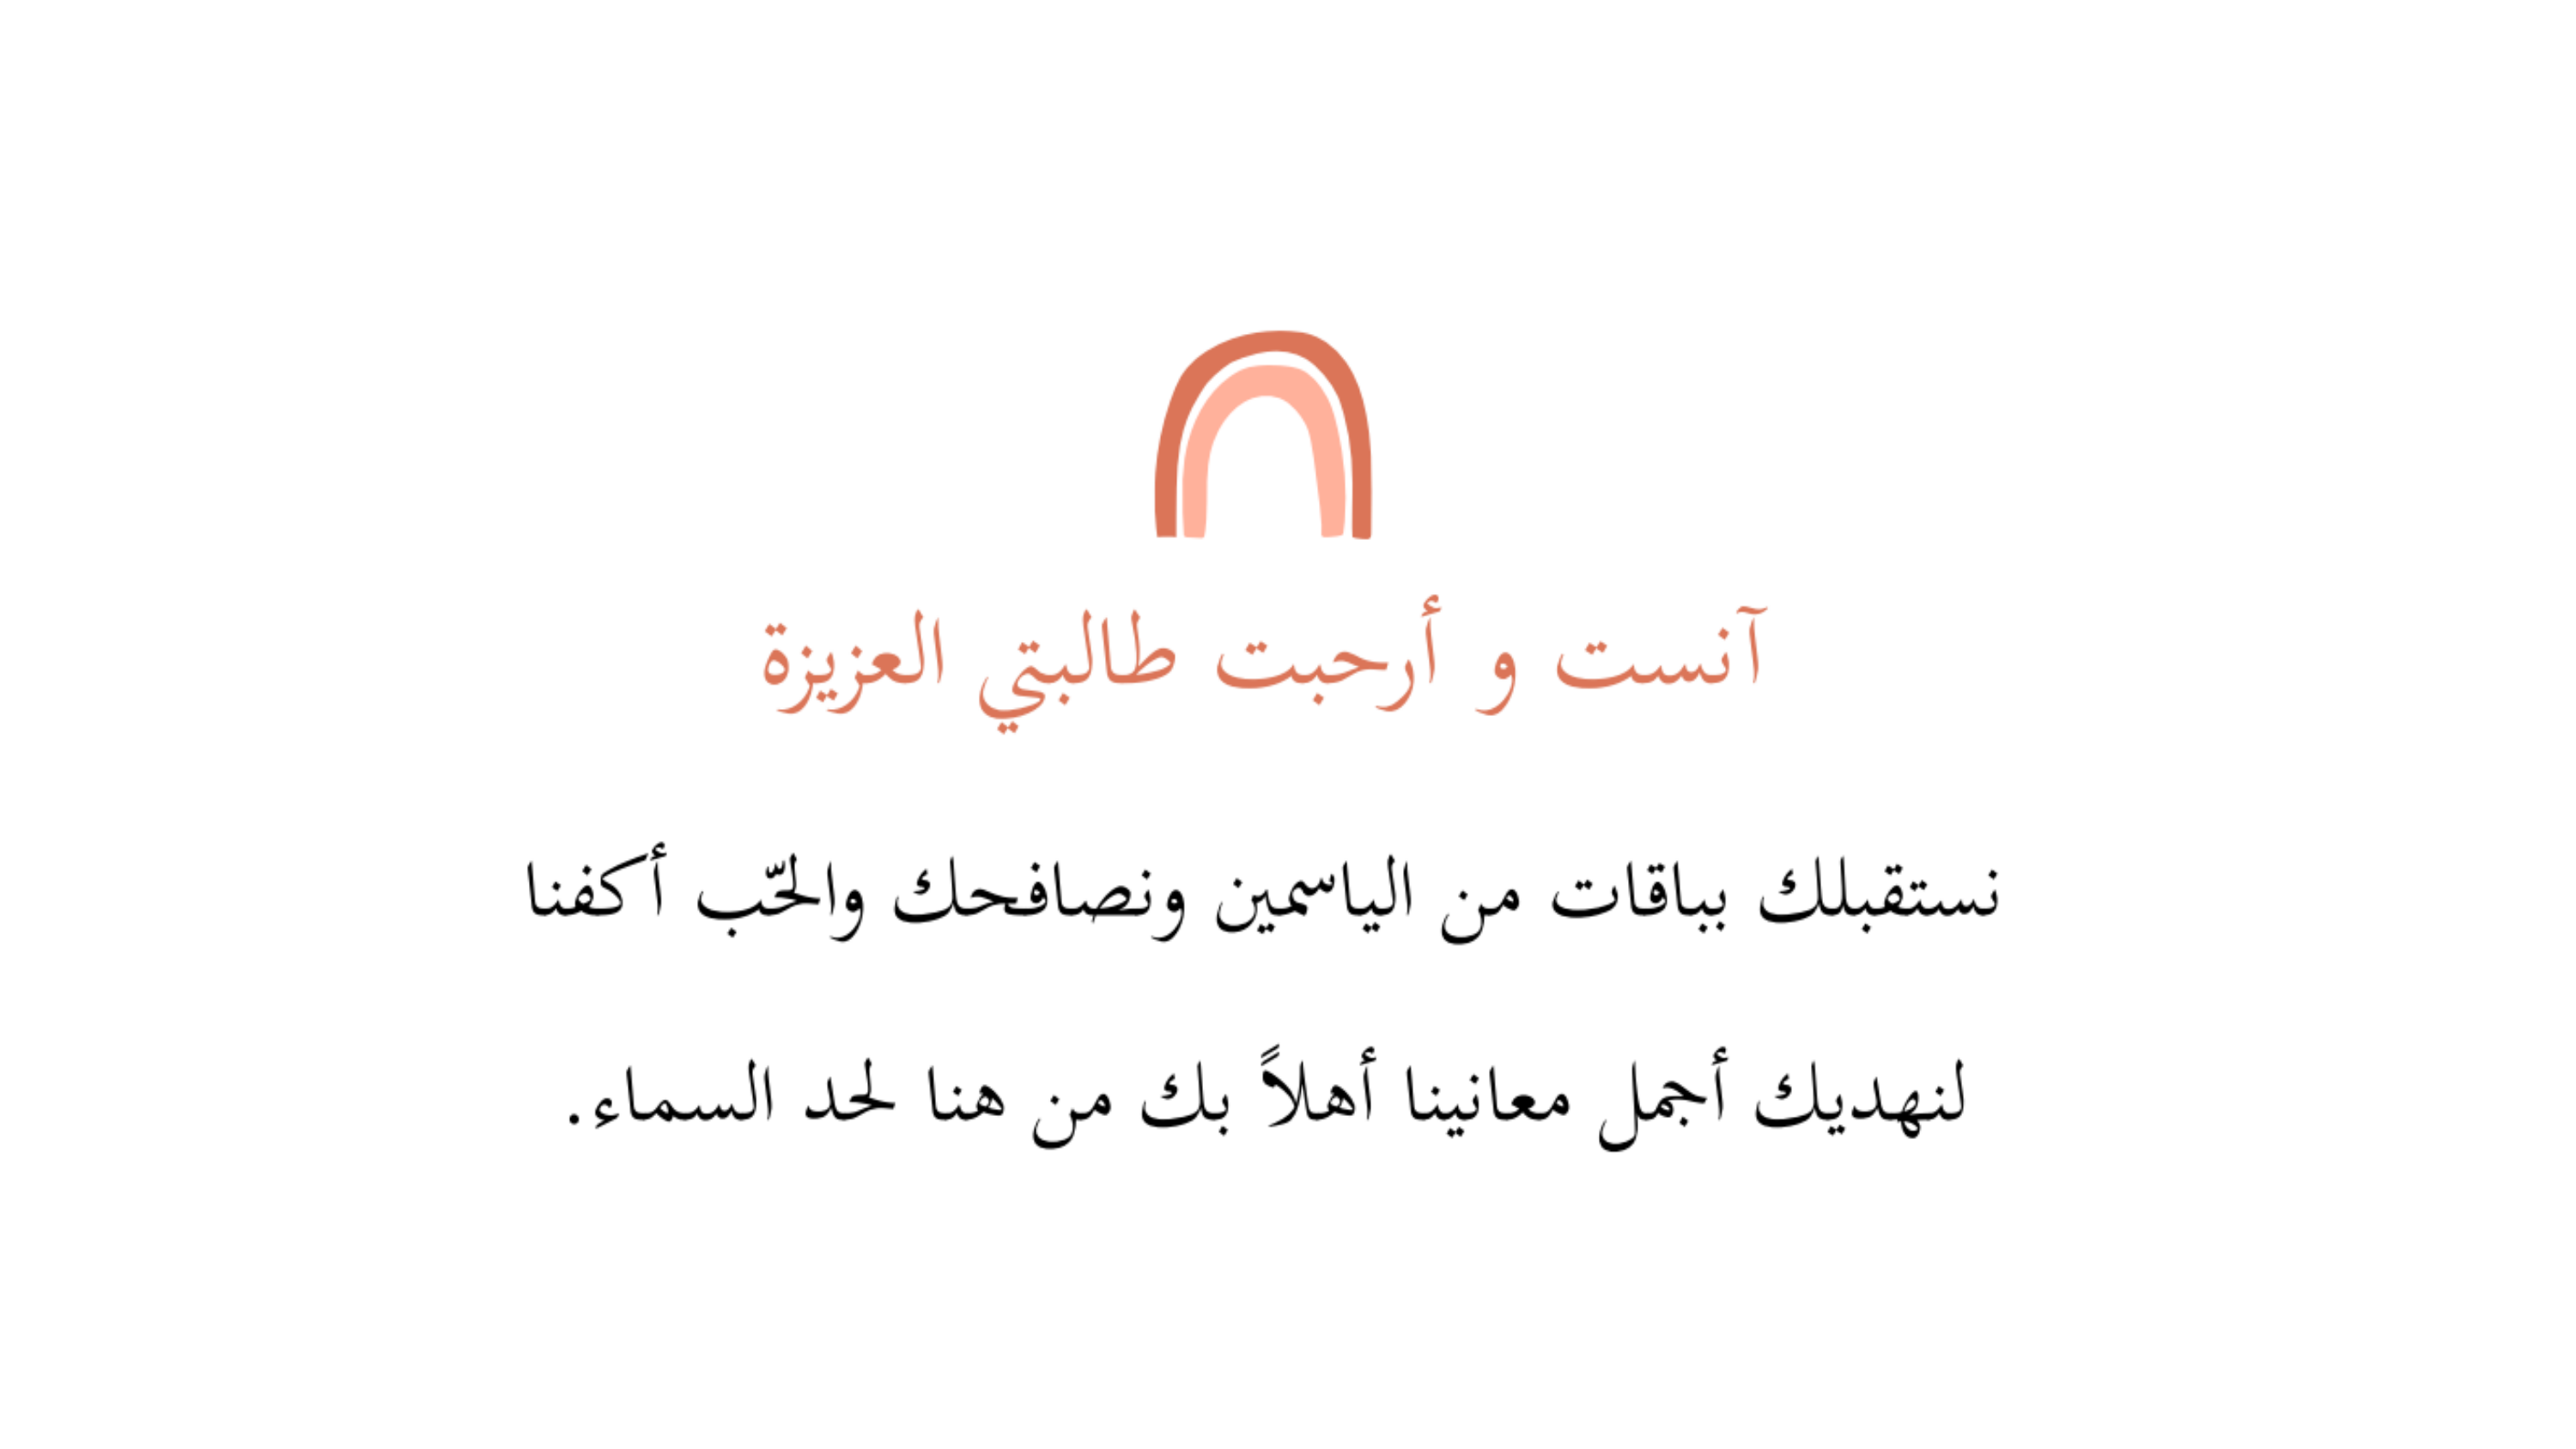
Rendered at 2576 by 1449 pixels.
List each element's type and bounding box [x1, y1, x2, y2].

picture [428, 240, 2148, 1208]
